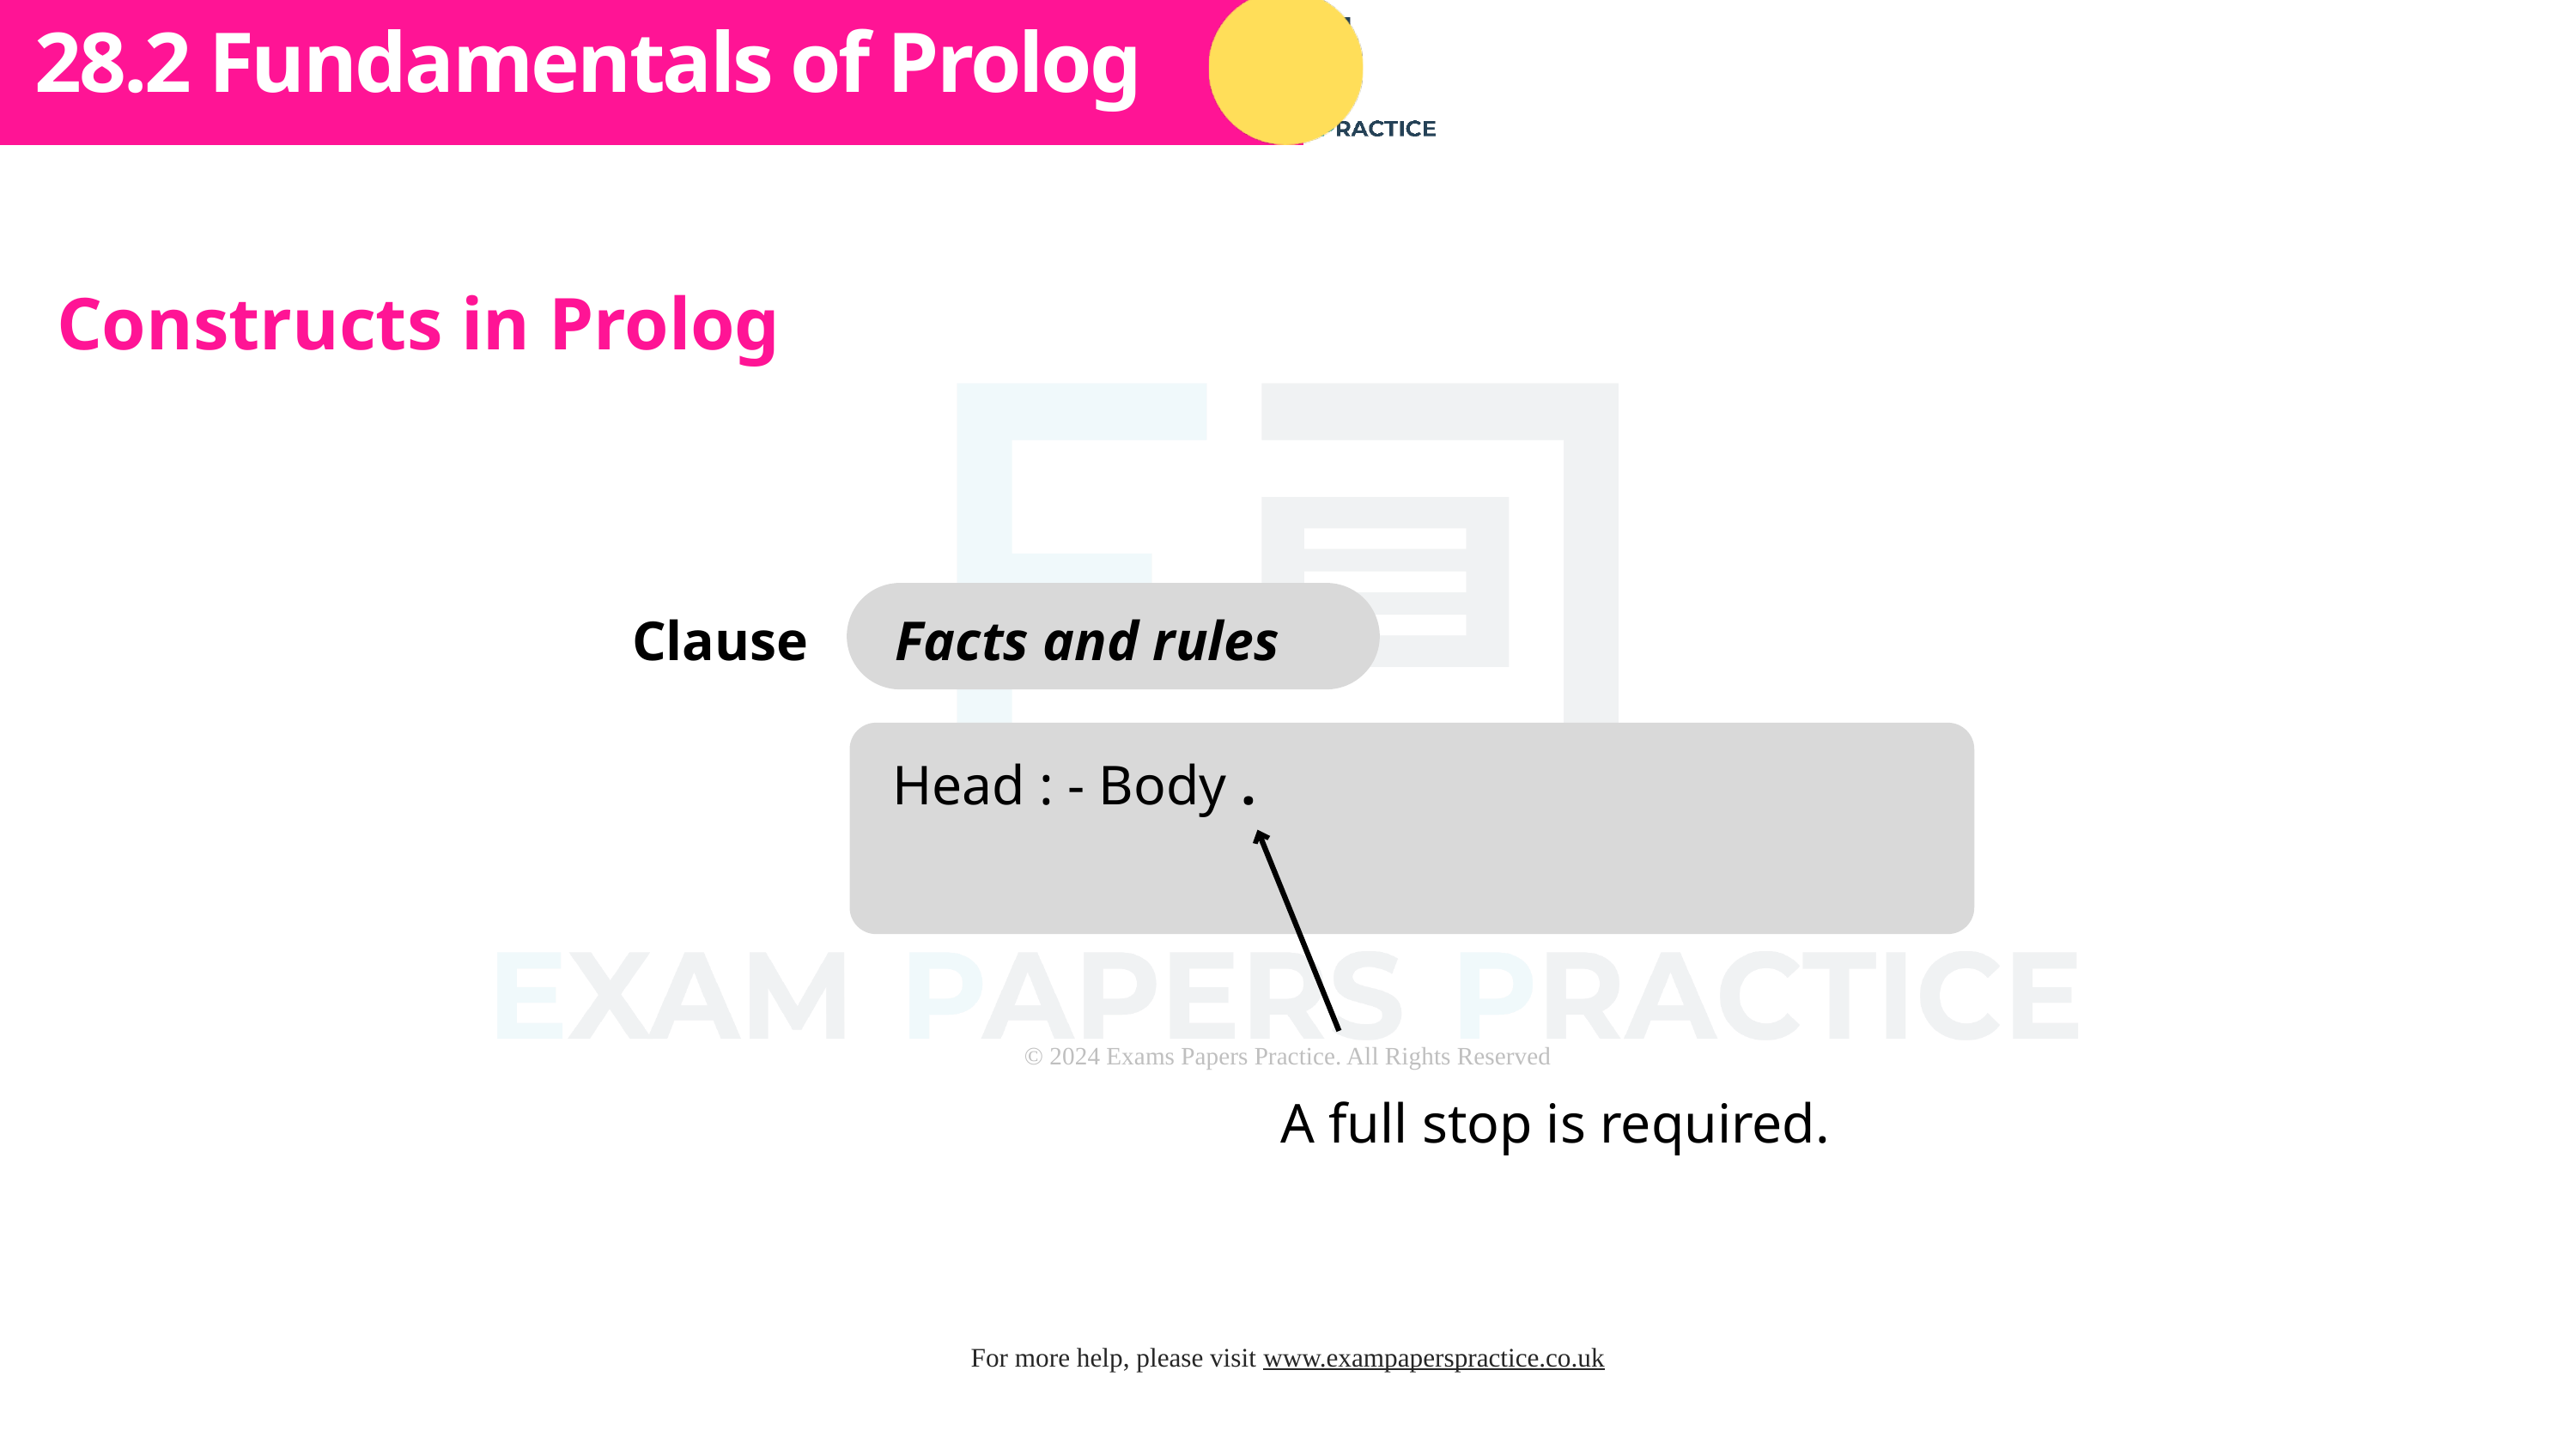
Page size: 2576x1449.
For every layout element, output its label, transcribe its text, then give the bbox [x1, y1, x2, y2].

text_box Constructs in Prolog [56, 264, 903, 365]
text_box [1304, 0, 1364, 145]
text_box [848, 722, 1975, 935]
text_box A full stop is required. [1280, 1078, 1911, 1155]
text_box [846, 582, 1381, 690]
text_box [0, 0, 1304, 146]
text_box Clause [632, 596, 812, 671]
